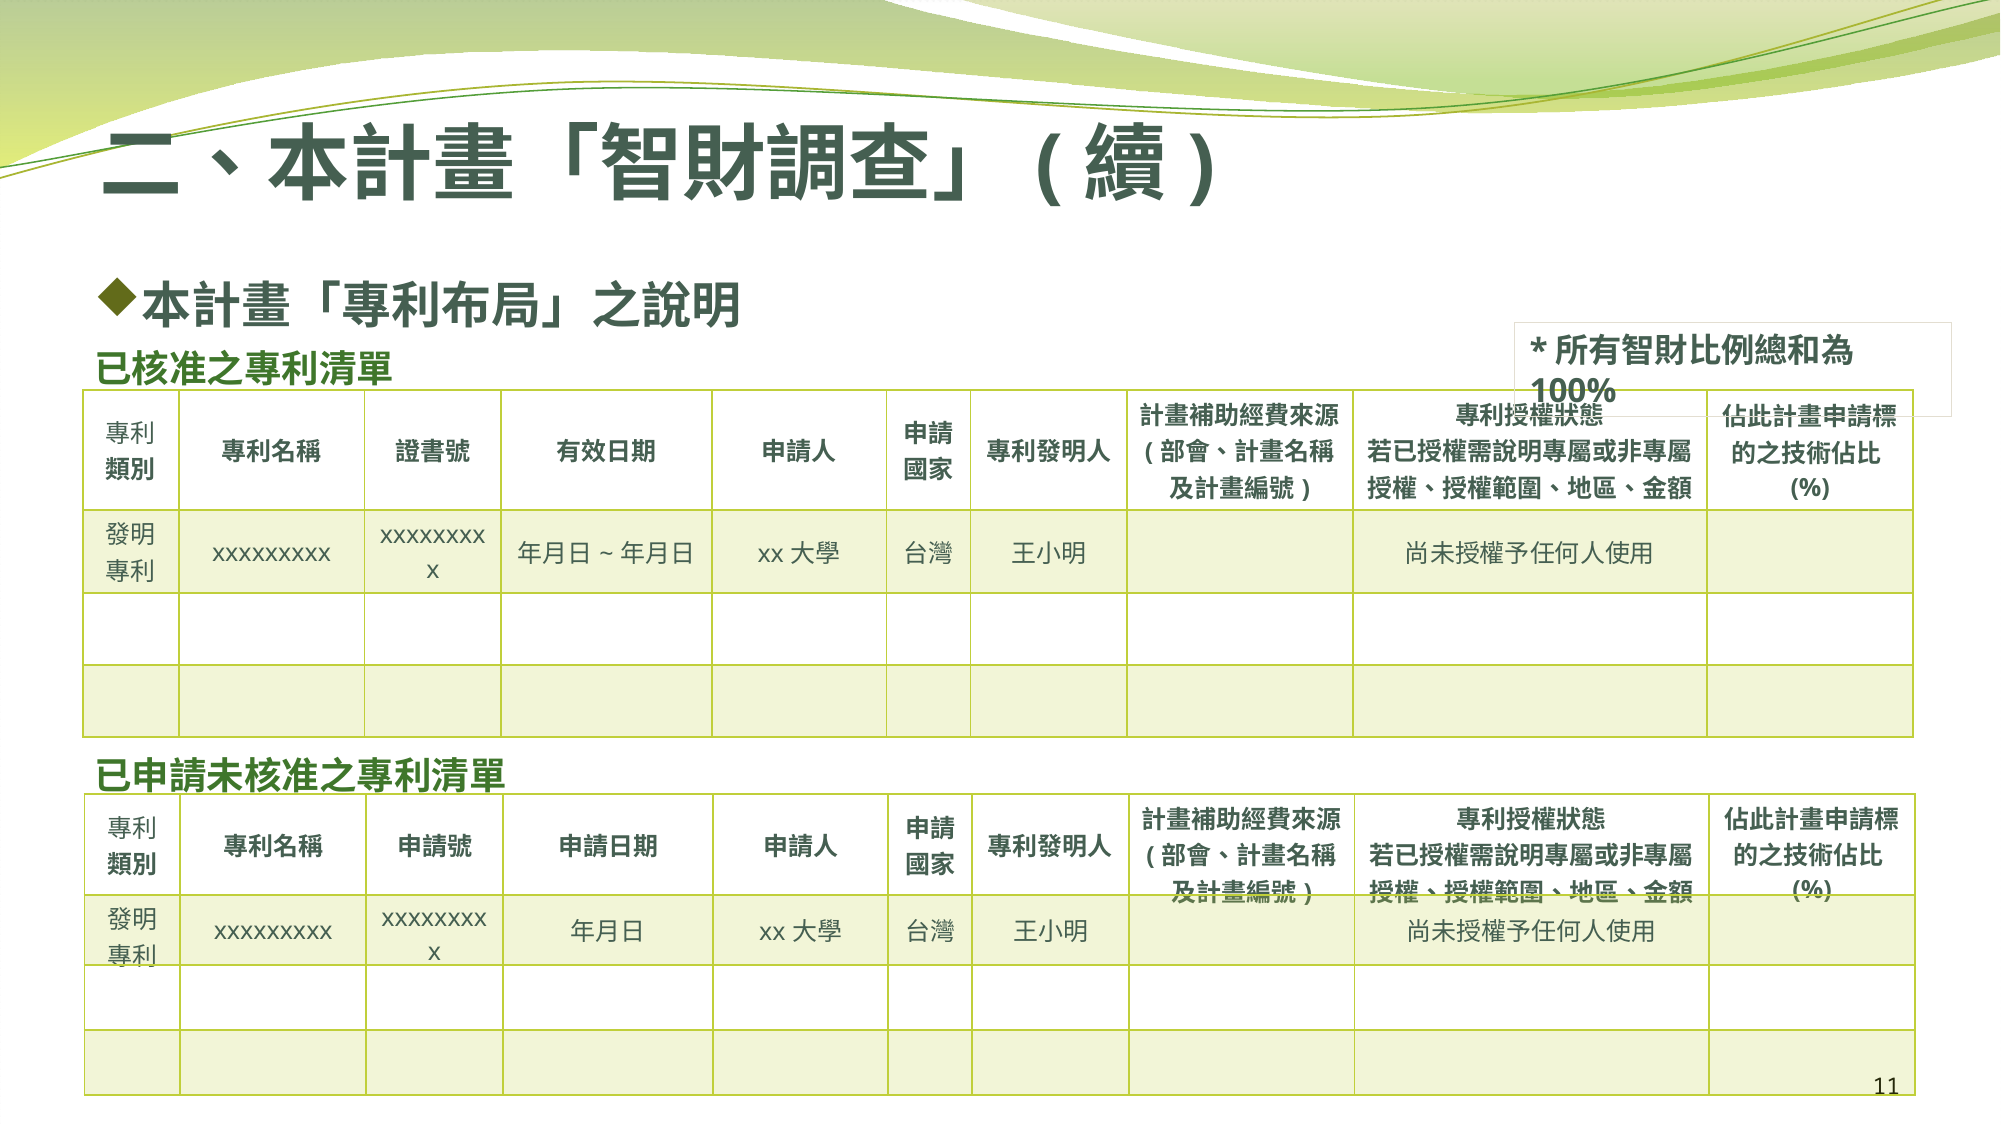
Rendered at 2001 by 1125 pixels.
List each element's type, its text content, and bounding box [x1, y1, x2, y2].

table_cell xx大學 [713, 511, 886, 592]
table_cell [714, 966, 887, 1029]
table_cell [181, 966, 365, 1029]
table_cell [714, 1031, 887, 1094]
text_box 已核准之專利清單 [79, 315, 1817, 398]
table_cell [971, 666, 1126, 722]
table_cell [367, 966, 502, 1029]
table_cell [502, 594, 711, 664]
slide_number 11 [1733, 1096, 1900, 1103]
table_cell [887, 594, 970, 664]
table_cell 尚未授權予任何人使用 [1354, 511, 1706, 592]
table_cell xxxxxxxxx [180, 511, 364, 592]
table_cell [1355, 1031, 1708, 1094]
table_cell [1354, 594, 1706, 664]
table_cell 台灣 [889, 896, 971, 964]
table_cell xxxxxxxxx [367, 896, 502, 964]
table_header 有效日期 [502, 398, 711, 509]
table_cell [365, 666, 500, 722]
table_cell [1710, 1031, 1914, 1094]
table_header 專利類別 [84, 398, 178, 509]
table_cell [1128, 666, 1352, 722]
table_cell [84, 594, 178, 664]
table_header 專利授權狀態 若已授權需說明專屬或非專屬授權、授權範圍、地區、金額 [1355, 805, 1708, 894]
table_cell xxxxxxxxx [181, 896, 365, 964]
table_header 專利發明人 [973, 805, 1128, 894]
table_cell [85, 966, 179, 1029]
table_cell xx大學 [714, 896, 887, 964]
table_cell [180, 594, 364, 664]
table_header 專利名稱 [181, 805, 365, 894]
table_cell [1355, 966, 1708, 1029]
table_header 證書號 [365, 398, 500, 509]
table_header 專利名稱 [180, 398, 364, 509]
table_cell 王小明 [971, 511, 1126, 592]
table_cell 王小明 [973, 896, 1128, 964]
table_header 計畫補助經費來源 (部會、計畫名稱及計畫編號) [1130, 805, 1354, 894]
table_cell [1130, 896, 1354, 964]
table_header 專利授權狀態 若已授權需說明專屬或非專屬授權、授權範圍、地區、金額 [1354, 398, 1706, 509]
table_header 佔此計畫申請標的之技術佔比(%) [1710, 795, 1914, 894]
table_cell [180, 666, 364, 722]
table_cell 發明專利 [85, 896, 179, 964]
text_box *所有智財比例總和為100% [1514, 322, 1952, 417]
table_cell [181, 1031, 365, 1094]
table_cell [713, 594, 886, 664]
table_cell 發明專利 [84, 511, 178, 592]
table_cell [84, 666, 178, 722]
table_header 申請號 [367, 805, 502, 894]
table_header 專利發明人 [971, 398, 1126, 509]
table_header 申請國家 [889, 805, 971, 894]
table_cell [1710, 896, 1914, 964]
table_cell 尚未授權予任何人使用 [1355, 896, 1708, 964]
table_cell 年月日~年月日 [502, 511, 711, 592]
table_cell [365, 594, 500, 664]
list 本計畫「專利布局」之說明 [79, 235, 1914, 322]
table_cell [889, 1031, 971, 1094]
table_cell 年月日 [504, 896, 712, 964]
table_header 專利類別 [85, 805, 179, 894]
table_header 申請人 [714, 805, 887, 894]
table_cell 台灣 [887, 511, 970, 592]
table_cell [1128, 594, 1352, 664]
table_cell [971, 594, 1126, 664]
table_cell xxxxxxxxx [365, 511, 500, 592]
table_cell [85, 1031, 179, 1094]
table_header 計畫補助經費來源 (部會、計畫名稱及計畫編號) [1128, 398, 1352, 509]
table_cell [502, 666, 711, 722]
table_cell [973, 1031, 1128, 1094]
table_cell [1708, 511, 1912, 592]
table_cell [1354, 666, 1706, 722]
table_cell [1708, 594, 1912, 664]
table_cell [887, 666, 970, 722]
table_cell [504, 966, 712, 1029]
table_cell [713, 666, 886, 722]
text_box 已申請未核准之專利清單 [79, 722, 1817, 805]
table_cell [504, 1031, 712, 1094]
title 二、本計畫「智財調查」(續) [99, 85, 1900, 211]
table_header 申請日期 [504, 805, 712, 894]
table_cell [1708, 666, 1912, 736]
table_cell [1130, 966, 1354, 1029]
table_cell [1130, 1031, 1354, 1094]
table_header 佔此計畫申請標的之技術佔比(%) [1708, 417, 1912, 509]
table_header 申請人 [713, 398, 886, 509]
table_cell [973, 966, 1128, 1029]
table_cell [1710, 966, 1914, 1029]
table_cell [1128, 511, 1352, 592]
table_cell [889, 966, 971, 1029]
table_header 申請國家 [887, 398, 970, 509]
table_cell [367, 1031, 502, 1094]
